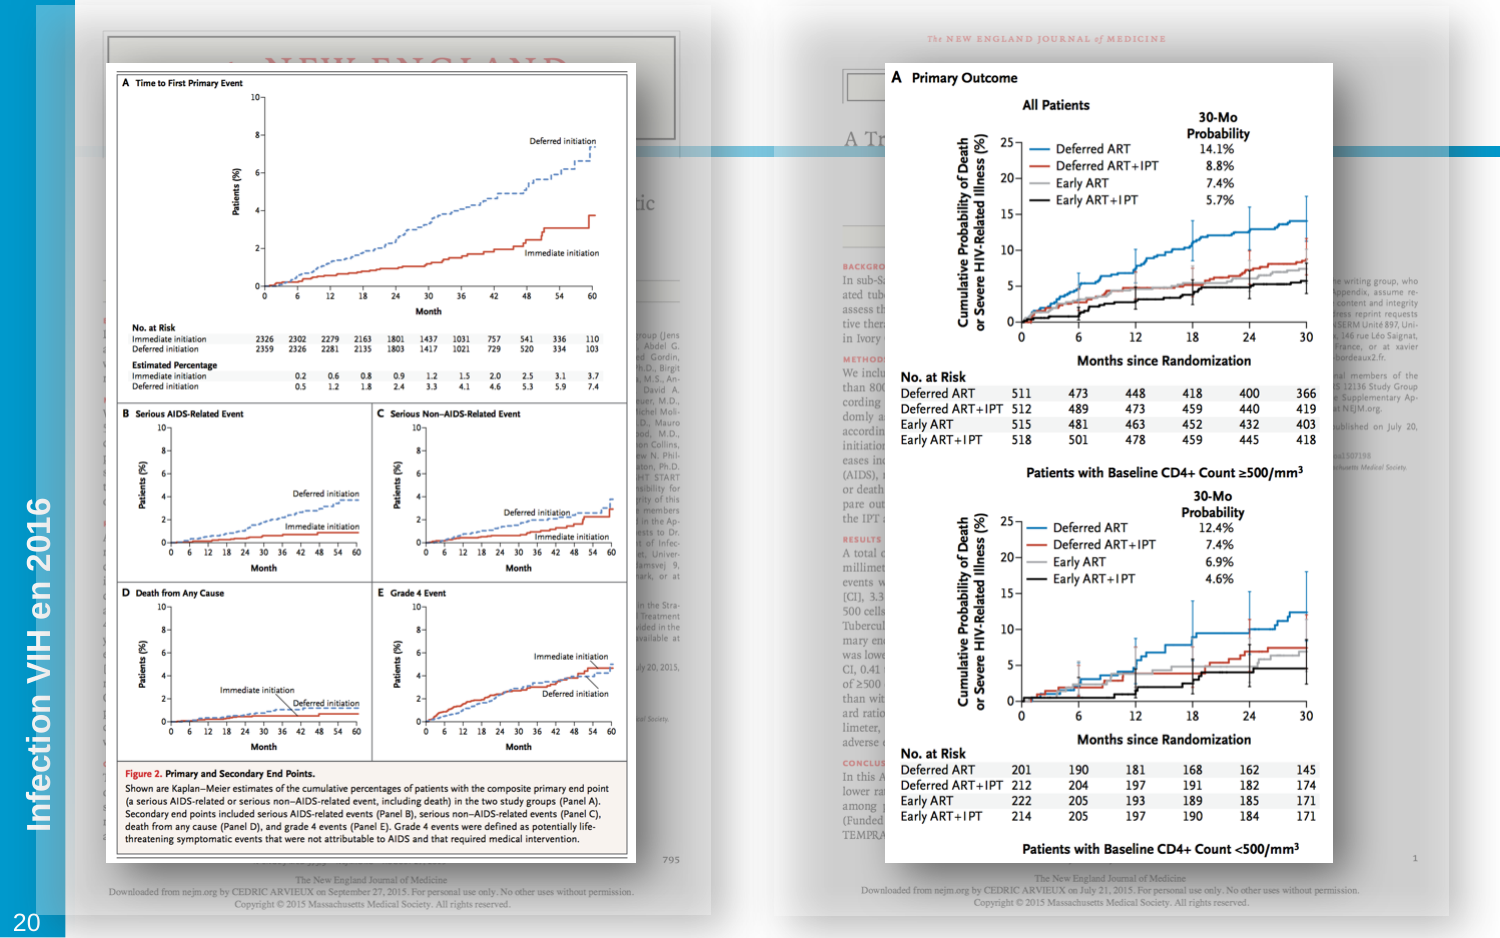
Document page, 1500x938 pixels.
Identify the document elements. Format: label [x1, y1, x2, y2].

picture [774, 6, 1449, 917]
picture [35, 5, 711, 916]
